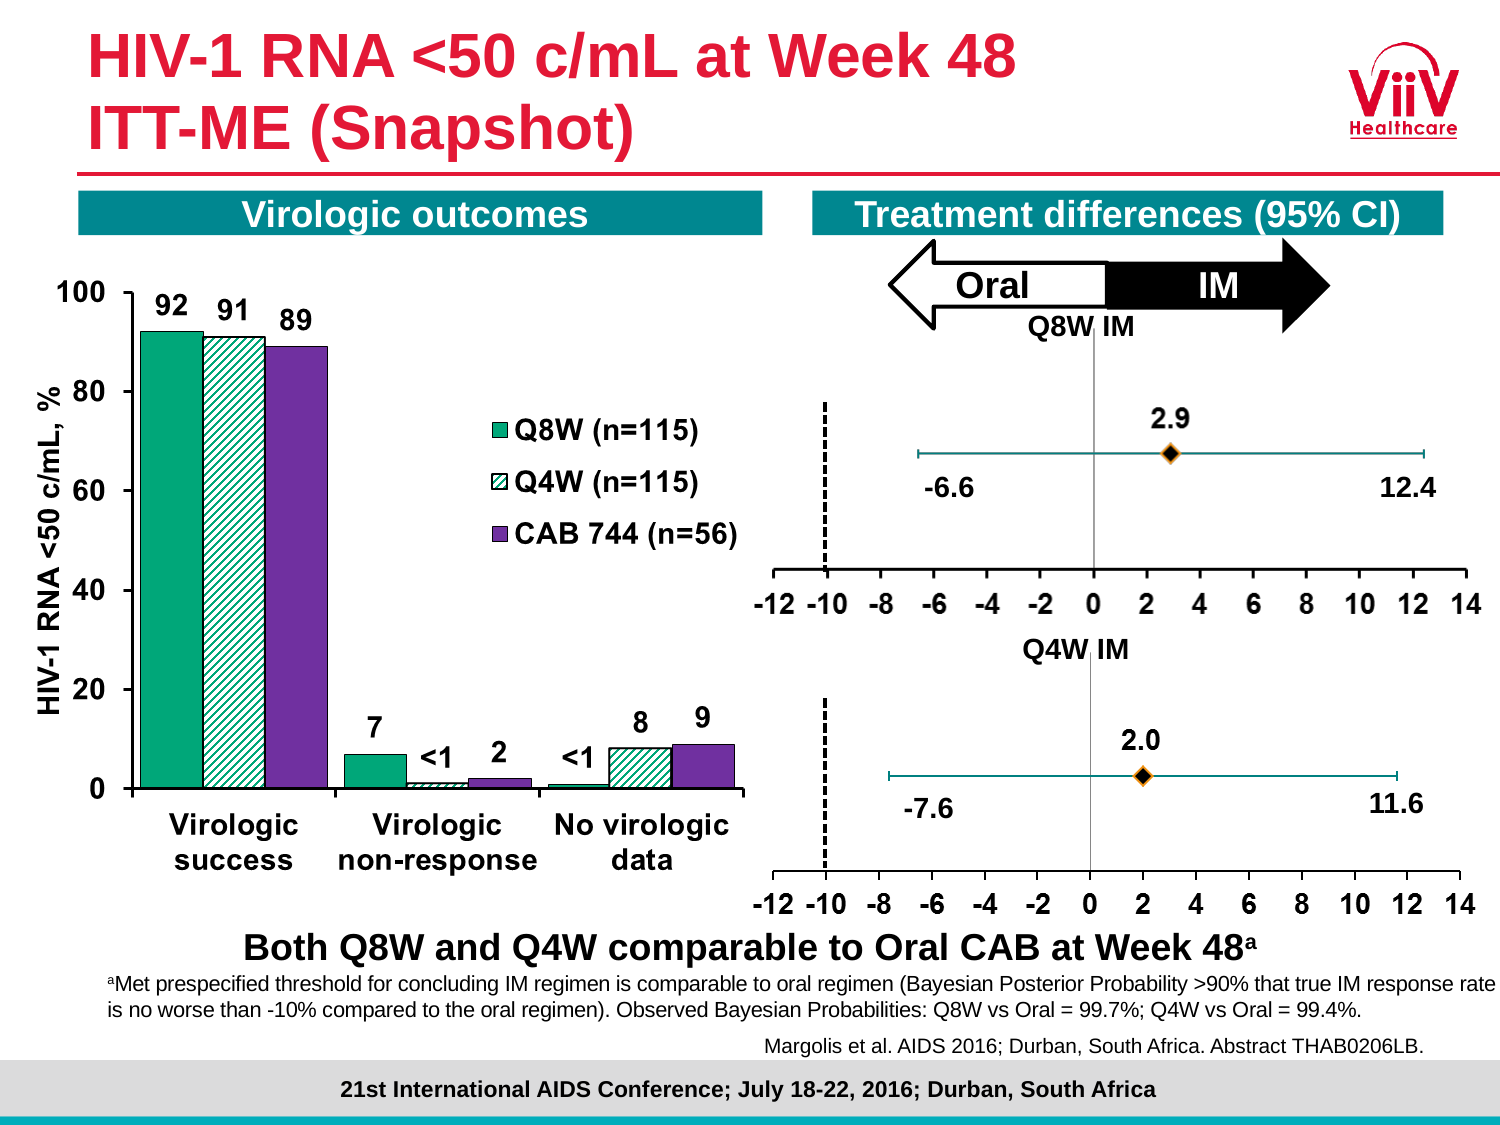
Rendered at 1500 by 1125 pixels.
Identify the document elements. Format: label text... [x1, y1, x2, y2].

picture [1348, 42, 1459, 139]
text_box Oral [874, 253, 1120, 314]
text_box Virologic outcomes [78, 190, 763, 236]
text_box Treatment differences (95% CI) [812, 190, 1444, 236]
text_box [728, 622, 1500, 958]
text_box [10, 261, 822, 897]
text_box [1282, 314, 1303, 319]
title HIV-1 RNA <50 c/mL at Week 48 ITT-ME (Snapshot) [87, 24, 1326, 163]
list Margolis et al. AIDS 2016; Durban, South Africa. Abstract THAB0206LB. [87, 1032, 1459, 1063]
text_box IM [1120, 253, 1318, 314]
text_box [1282, 237, 1298, 253]
text_box Both Q8W and Q4W comparable to Oral CAB at Week 48a [0, 915, 1500, 976]
text_box [919, 314, 934, 319]
list aMet prespecified threshold for concluding IM regimen is comparable to oral regimen (Bayesian Posterior Probability >90% that true IM response rate is no worse than -10% compared to the oral regimen). Observed Bayesian Probabilities: Q8W vs Oral = 99.7%; Q4W vs Oral = 99.4%. [107, 987, 1500, 1052]
text_box Q8W IM [1012, 299, 1150, 319]
text_box [1318, 273, 1331, 299]
text_box [921, 240, 934, 253]
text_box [826, 320, 1500, 622]
